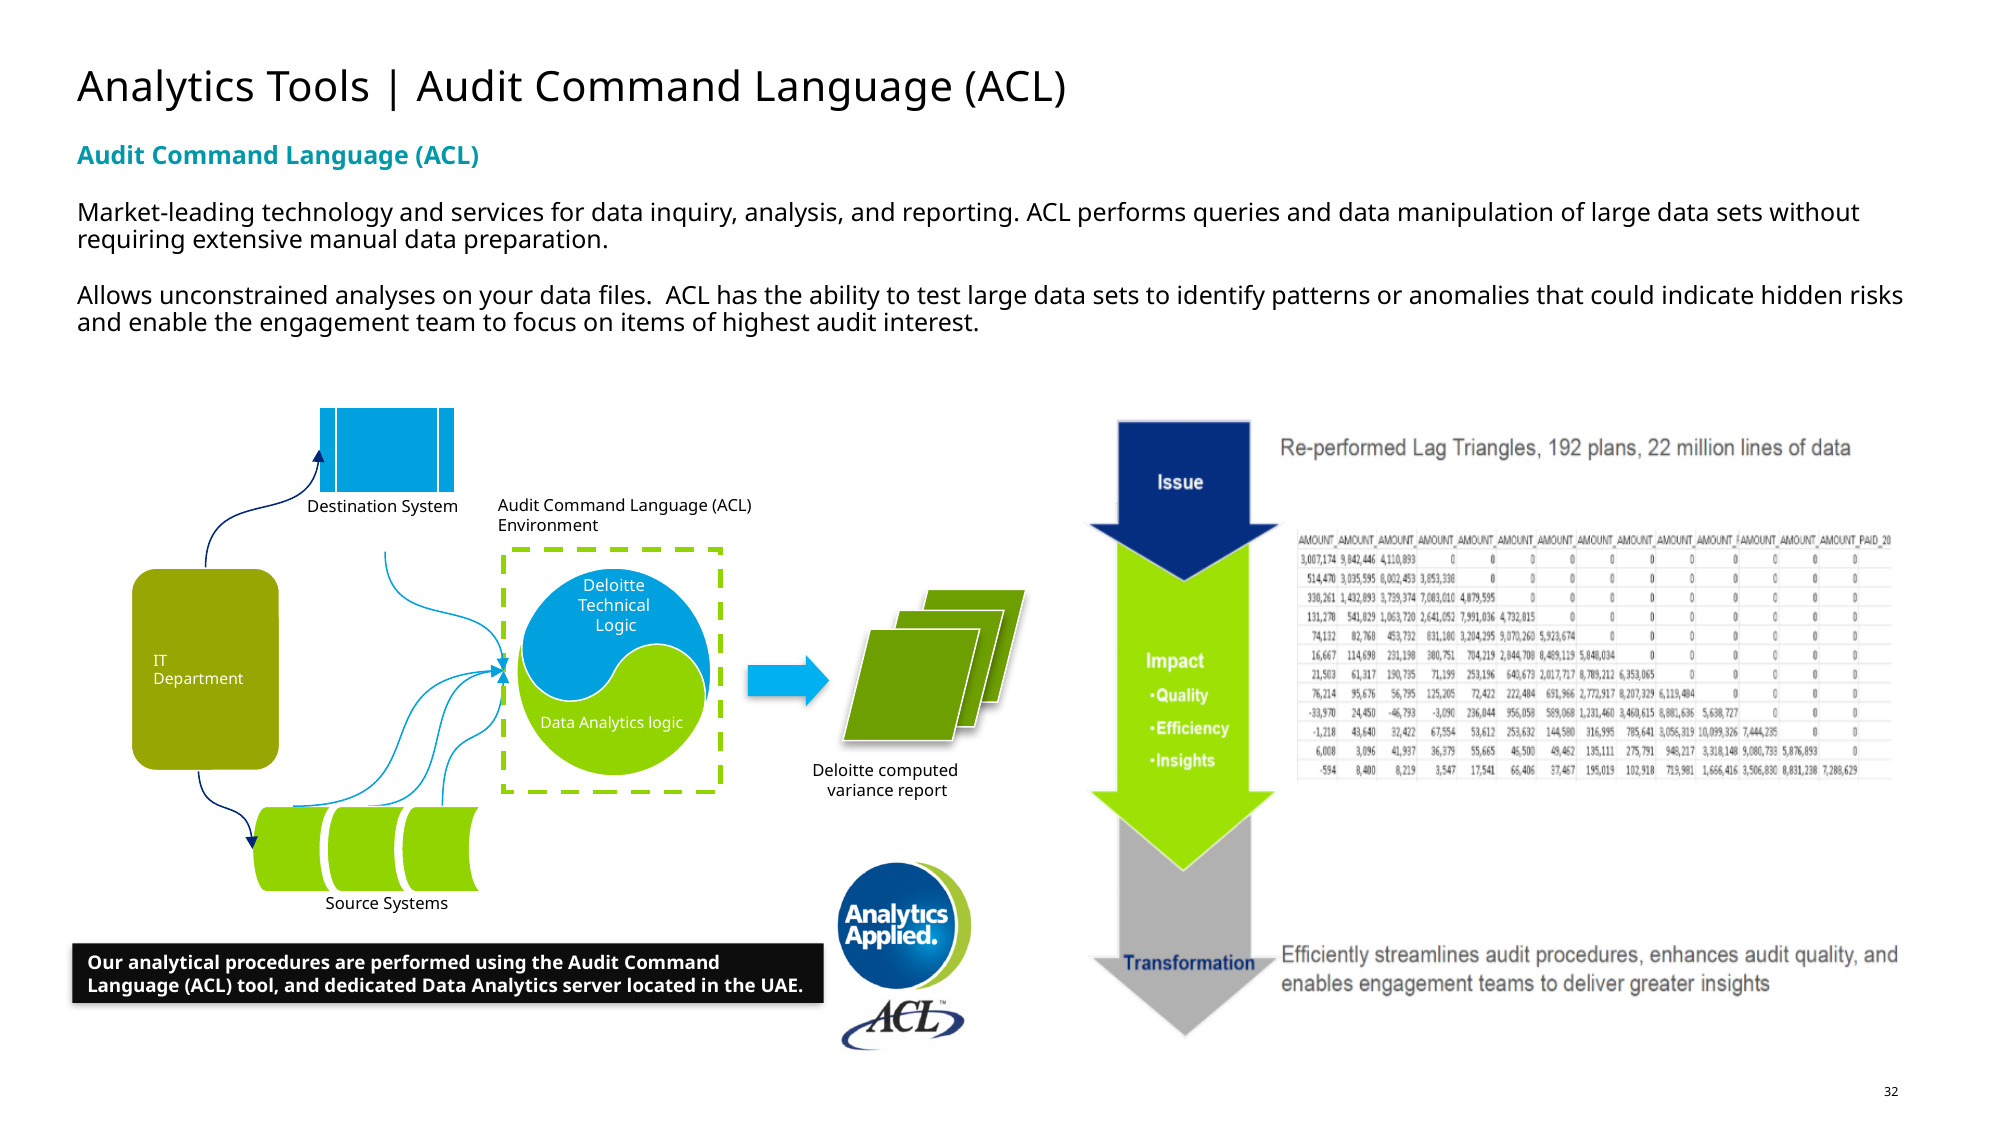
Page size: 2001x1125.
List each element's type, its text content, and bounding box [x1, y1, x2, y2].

text_box 32 [1869, 1076, 1961, 1108]
text_box Analytics Tools | Audit Command Language (ACL) [77, 65, 1923, 143]
picture [1052, 409, 1935, 1045]
text_box Audit Command Language (ACL) Market-leading technology and services for data inquiry, analysis, and reporting. ACL performs queries and data manipulation of large data sets without requiring extensive manual data preparation. Allows unconstrained analyses on your data files. ACL has the ability to test large data sets to identify patterns or anomalies that could indicate hidden risks and enable the engagement team to focus on items of highest audit interest. [77, 143, 1923, 457]
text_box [72, 406, 1027, 1054]
